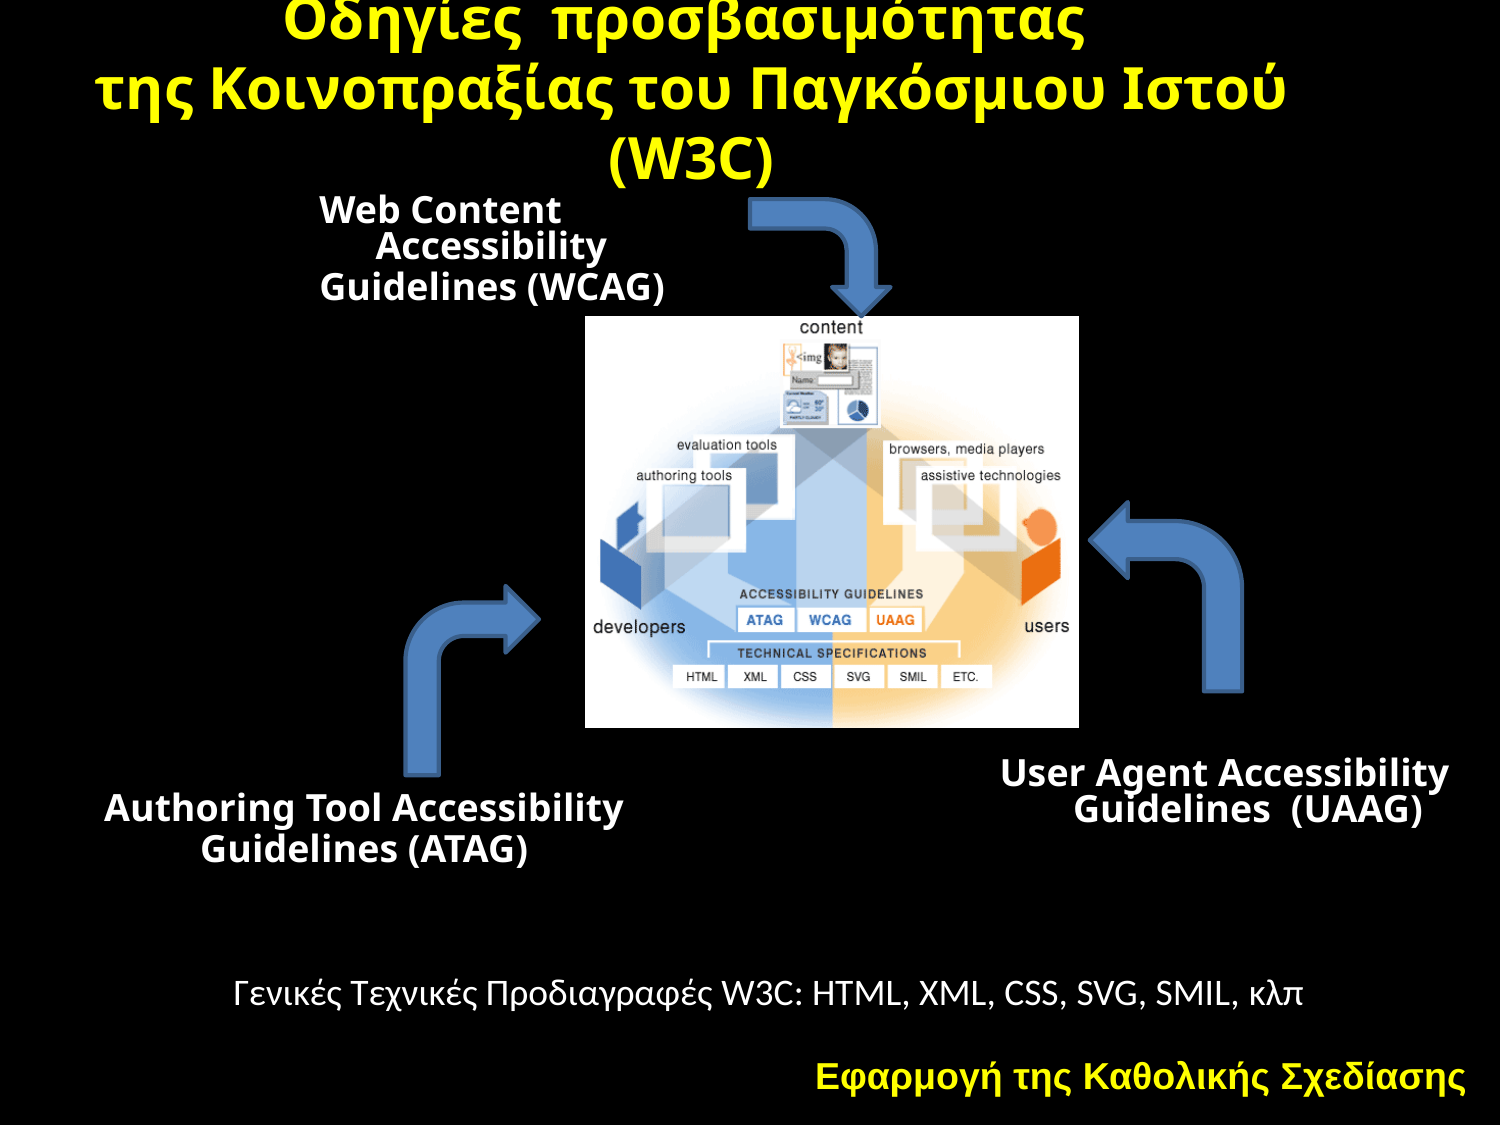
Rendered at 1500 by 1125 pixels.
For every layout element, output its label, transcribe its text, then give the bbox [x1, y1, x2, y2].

picture [585, 316, 1079, 728]
text_box Εφαρμογή της Καθολικής Σχεδίασης [800, 1040, 1494, 1105]
text_box [1087, 500, 1245, 694]
list Γενικές Τεχνικές Προδιαγραφές W3C: HTML, XML, CSS, SVG, SMIL, κλπ [218, 916, 1434, 1090]
text_box Web Content Accessibility Guidelines (WCAG) [304, 187, 762, 305]
text_box Authoring Tool Accessibility Guidelines (ATAG) [46, 785, 692, 961]
title Οδηγίες προσβασιμότητας της Κοινοπραξίας του Παγκόσμιου Ιστού (W3C) [46, 32, 1337, 221]
text_box User Agent Accessibility Guidelines (UAAG) [972, 750, 1477, 926]
text_box [747, 197, 893, 314]
text_box [403, 583, 542, 778]
